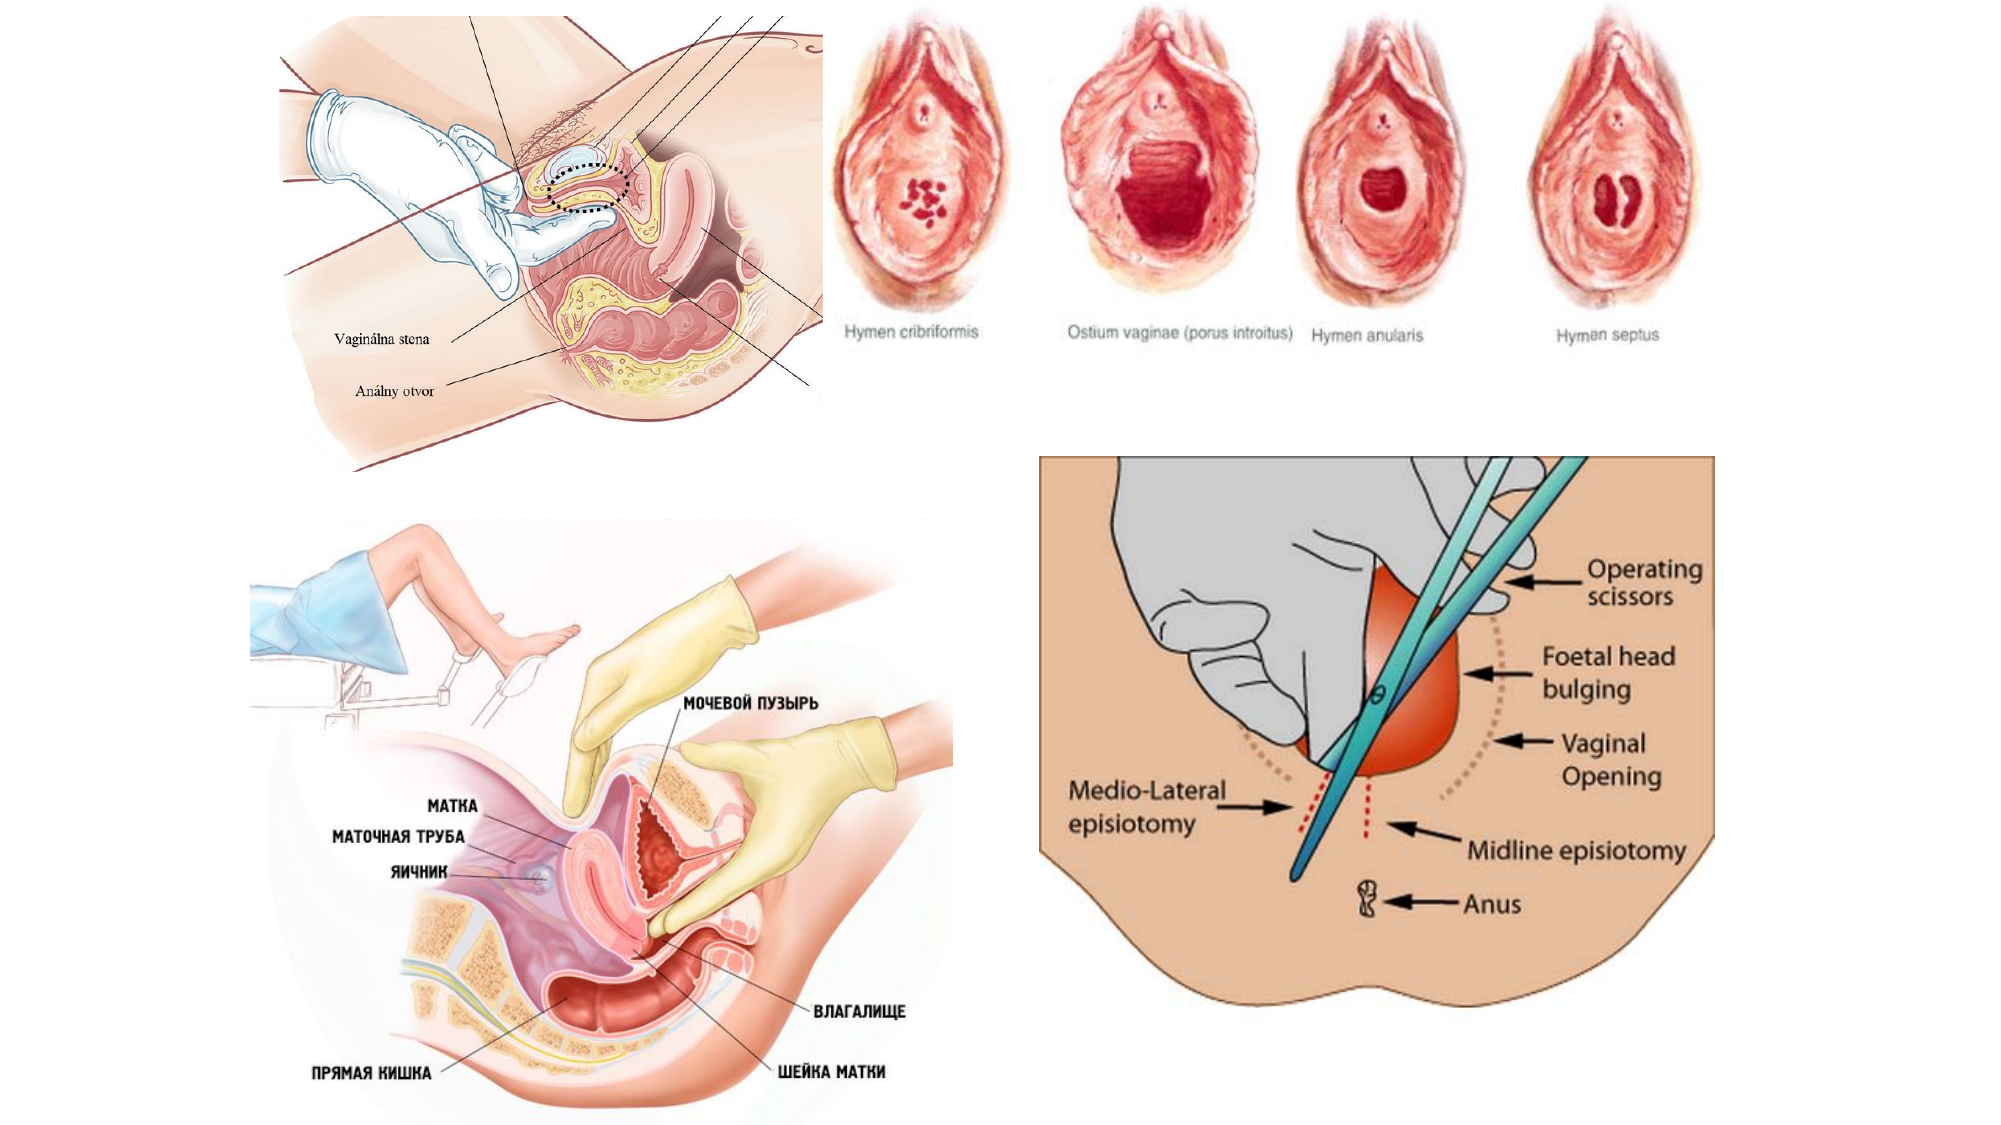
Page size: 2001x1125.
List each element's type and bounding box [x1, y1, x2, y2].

picture [278, 0, 1751, 472]
picture [249, 518, 954, 1125]
picture [1039, 455, 1716, 1026]
